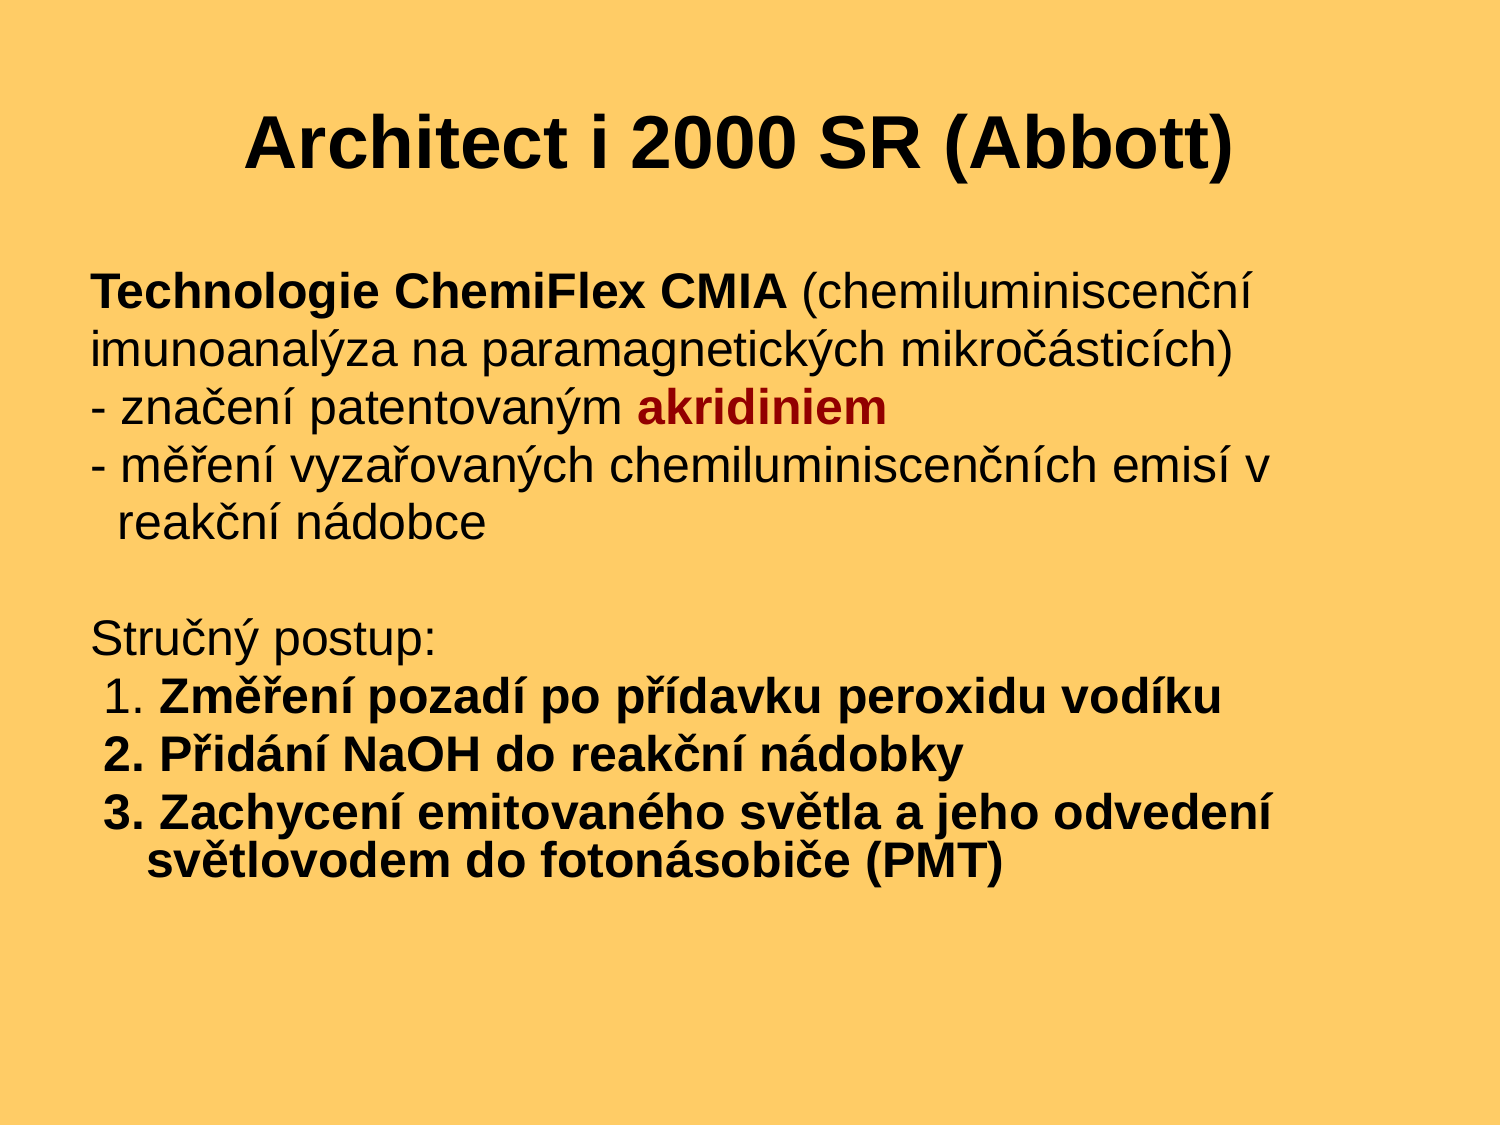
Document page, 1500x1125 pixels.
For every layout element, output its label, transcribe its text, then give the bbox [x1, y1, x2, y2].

list Technologie ChemiFlex CMIA (chemiluminiscenční imunoanalýza na paramagnetických mikročásticích) - značení patentovaným akridiniem - měření vyzařovaných chemiluminiscenčních emisí v reakční nádobce Stručný postup: 1. Změření pozadí po přídavku peroxidu vodíku 2. Přidání NaOH do reakční nádobky 3. Zachycení emitovaného světla a jeho odvedení světlovodem do fotonásobiče (PMT) [75, 262, 1425, 1005]
title Architect i 2000 SR (Abbott) [75, 45, 1425, 233]
